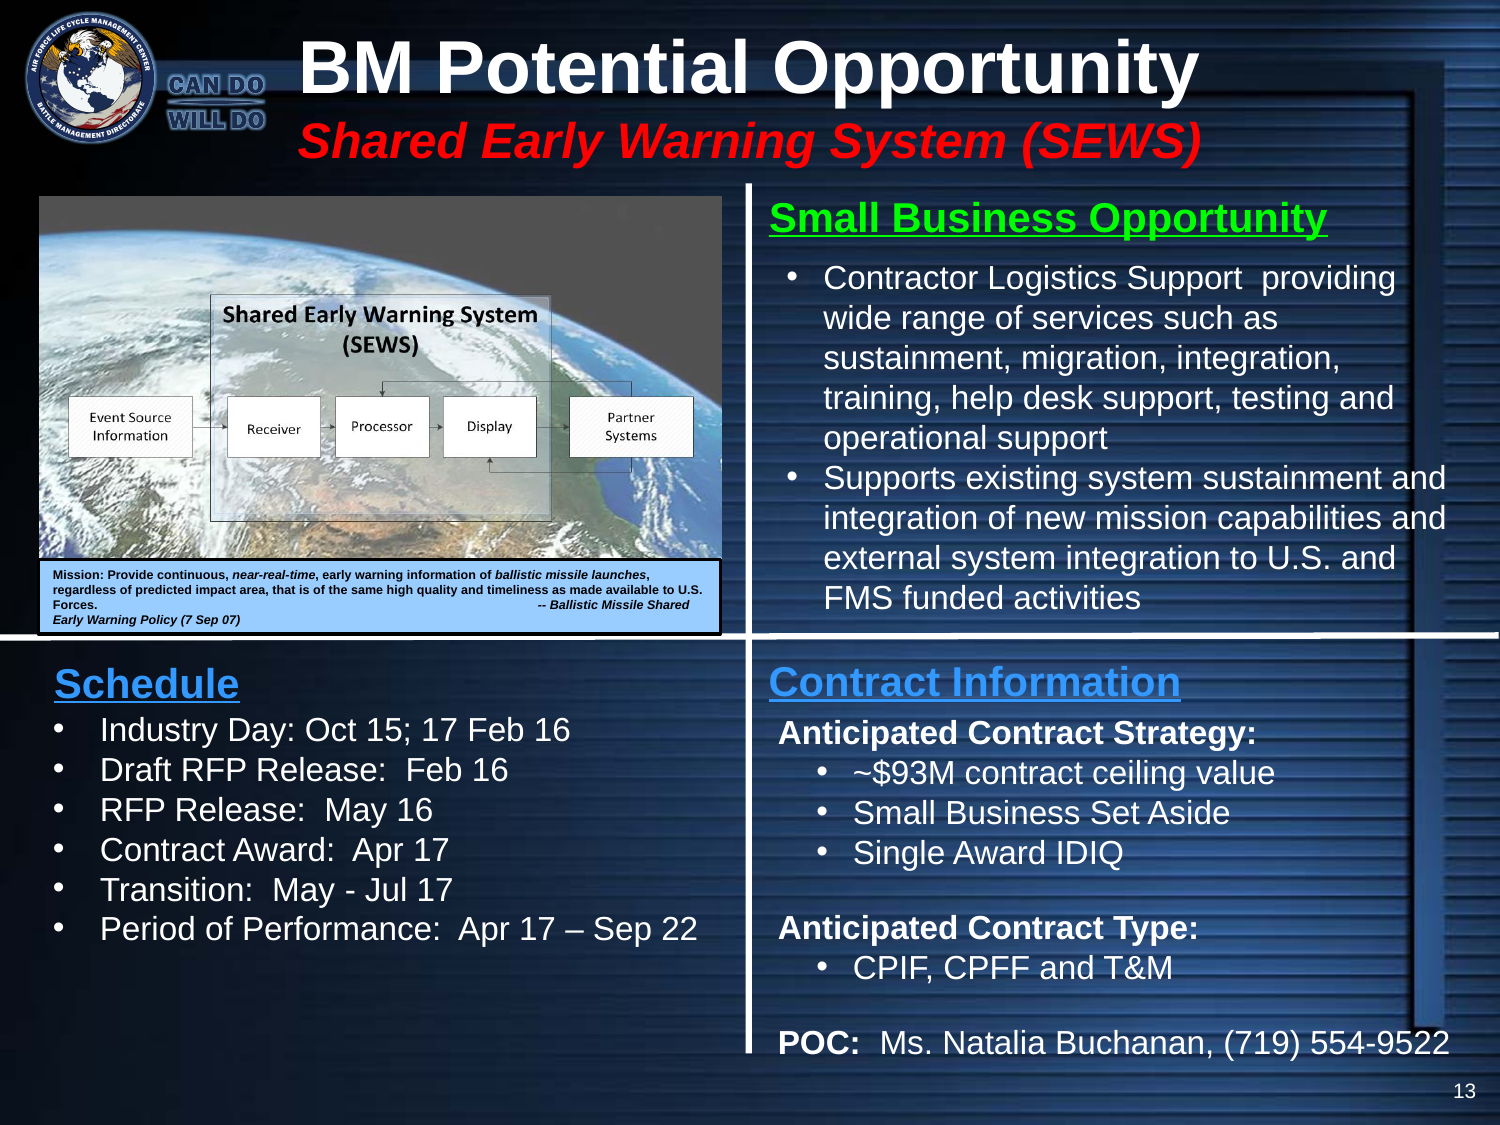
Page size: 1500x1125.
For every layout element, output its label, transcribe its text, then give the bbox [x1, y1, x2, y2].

title BM Potential Opportunity Shared Early Warning System (SEWS) [0, 0, 1500, 188]
slide_number 13 [1178, 1044, 1492, 1121]
text_box Anticipated Contract Strategy: ~$93M contract ceiling value Small Business Set Aside Single Award IDIQ Anticipated Contract Type: CPIF, CPFF and T&M POC: Ms. Natalia Buchanan, (719) 554-9522 [763, 703, 1488, 1069]
text_box Contract Information [753, 647, 1197, 713]
picture [0, 188, 1500, 1125]
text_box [37, 196, 722, 619]
text_box Small Business Opportunity [754, 183, 1344, 249]
text_box Industry Day: Oct 15; 17 Feb 16 Draft RFP Release: Feb 16 RFP Release: May 16 Contract Award: Apr 17 Transition: May - Jul 17 Period of Performance: Apr 17 – Sep 22 [38, 700, 739, 955]
text_box Schedule [39, 649, 256, 700]
text_box Contractor Logistics Support providing wide range of services such as sustainment, migration, integration, training, help desk support, testing and operational support Supports existing system sustainment and integration of new mission capabilities and external system integration to U.S. and FMS funded activities [752, 249, 1466, 624]
